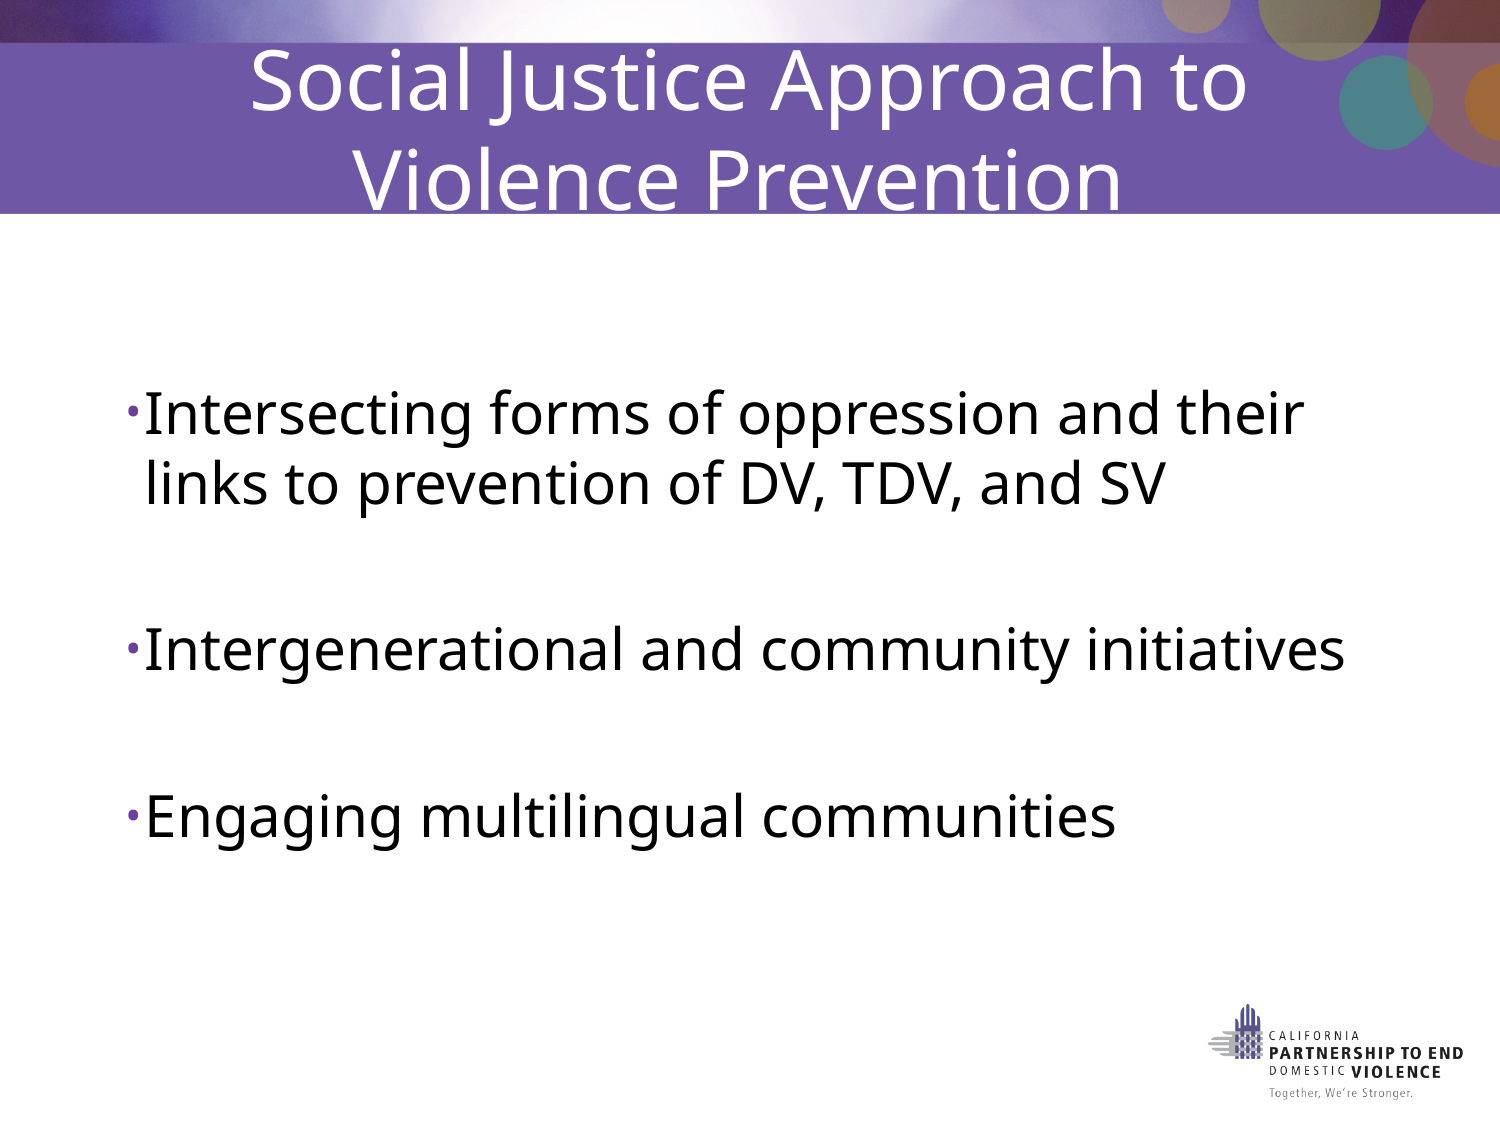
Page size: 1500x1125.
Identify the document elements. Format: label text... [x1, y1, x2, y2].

title Social Justice Approach to Violence Prevention [75, 37, 1425, 216]
picture [0, 0, 1500, 1125]
list Intersecting forms of oppression and their links to prevention of DV, TDV, and SV Intergenerational and community initiatives Engaging multilingual communities [73, 275, 1424, 950]
